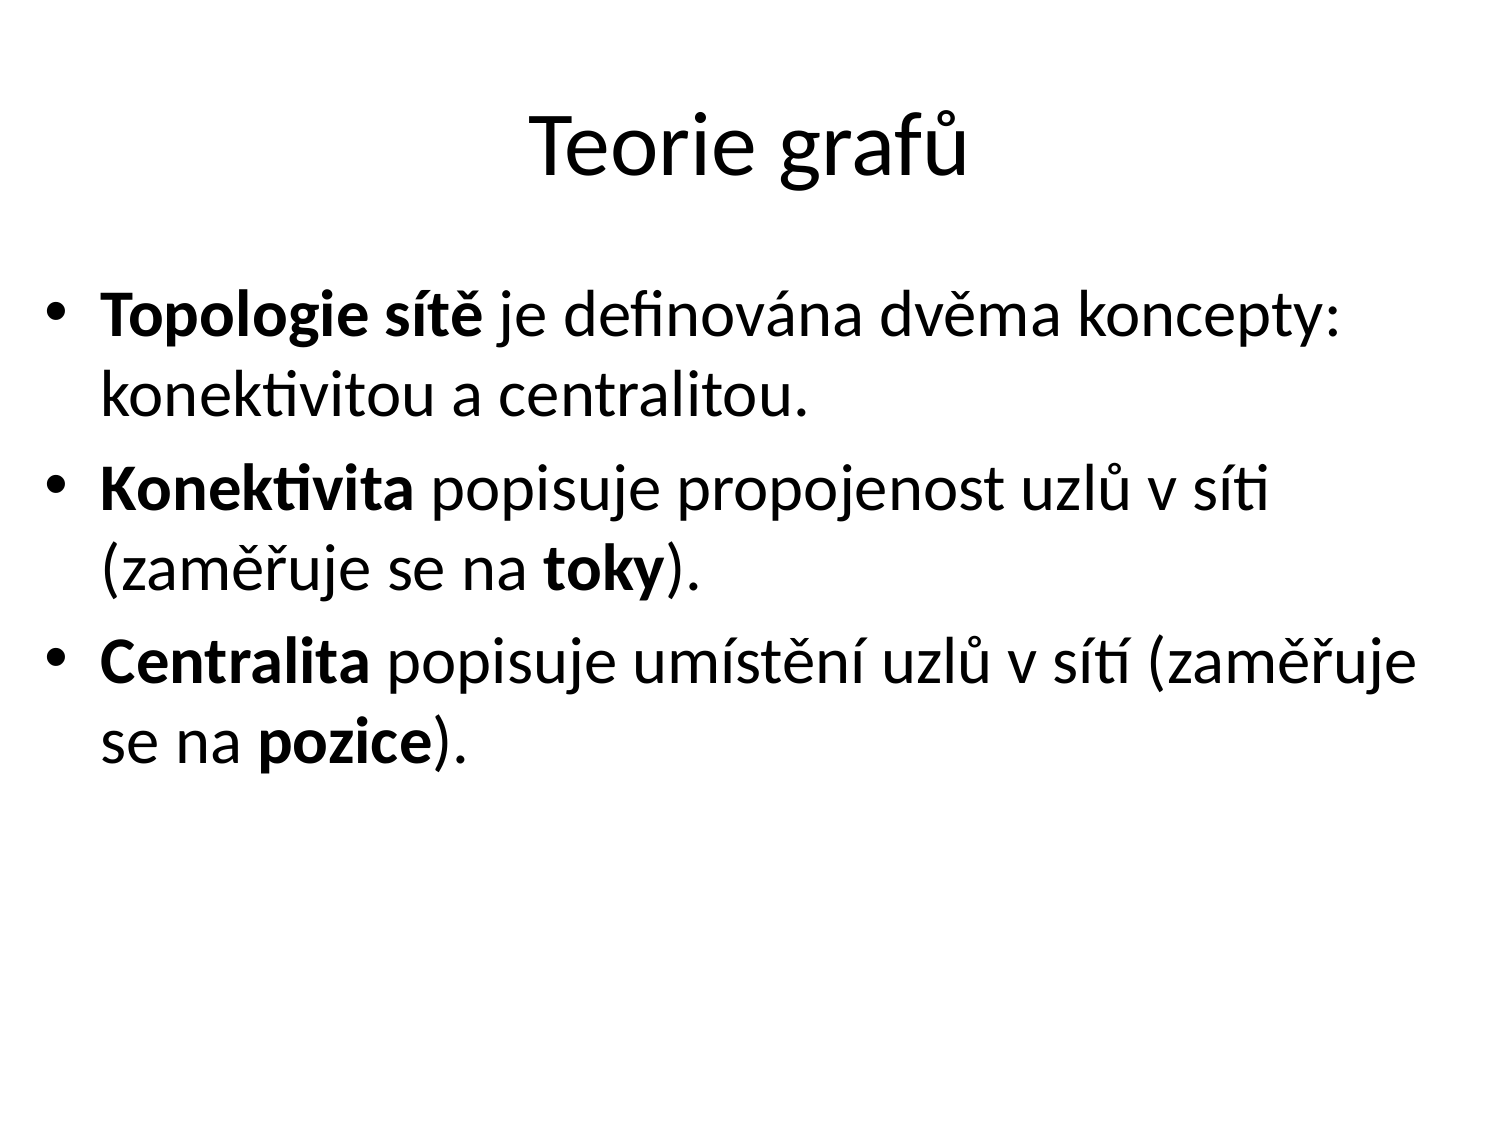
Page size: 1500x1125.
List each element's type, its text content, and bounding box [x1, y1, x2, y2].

title Teorie grafů [75, 45, 1425, 233]
list Topologie sítě je definována dvěma koncepty: konektivitou a centralitou. Konektivita popisuje propojenost uzlů v síti (zaměřuje se na toky). Centralita popisuje umístění uzlů v sítí (zaměřuje se na pozice). [29, 262, 1471, 1005]
